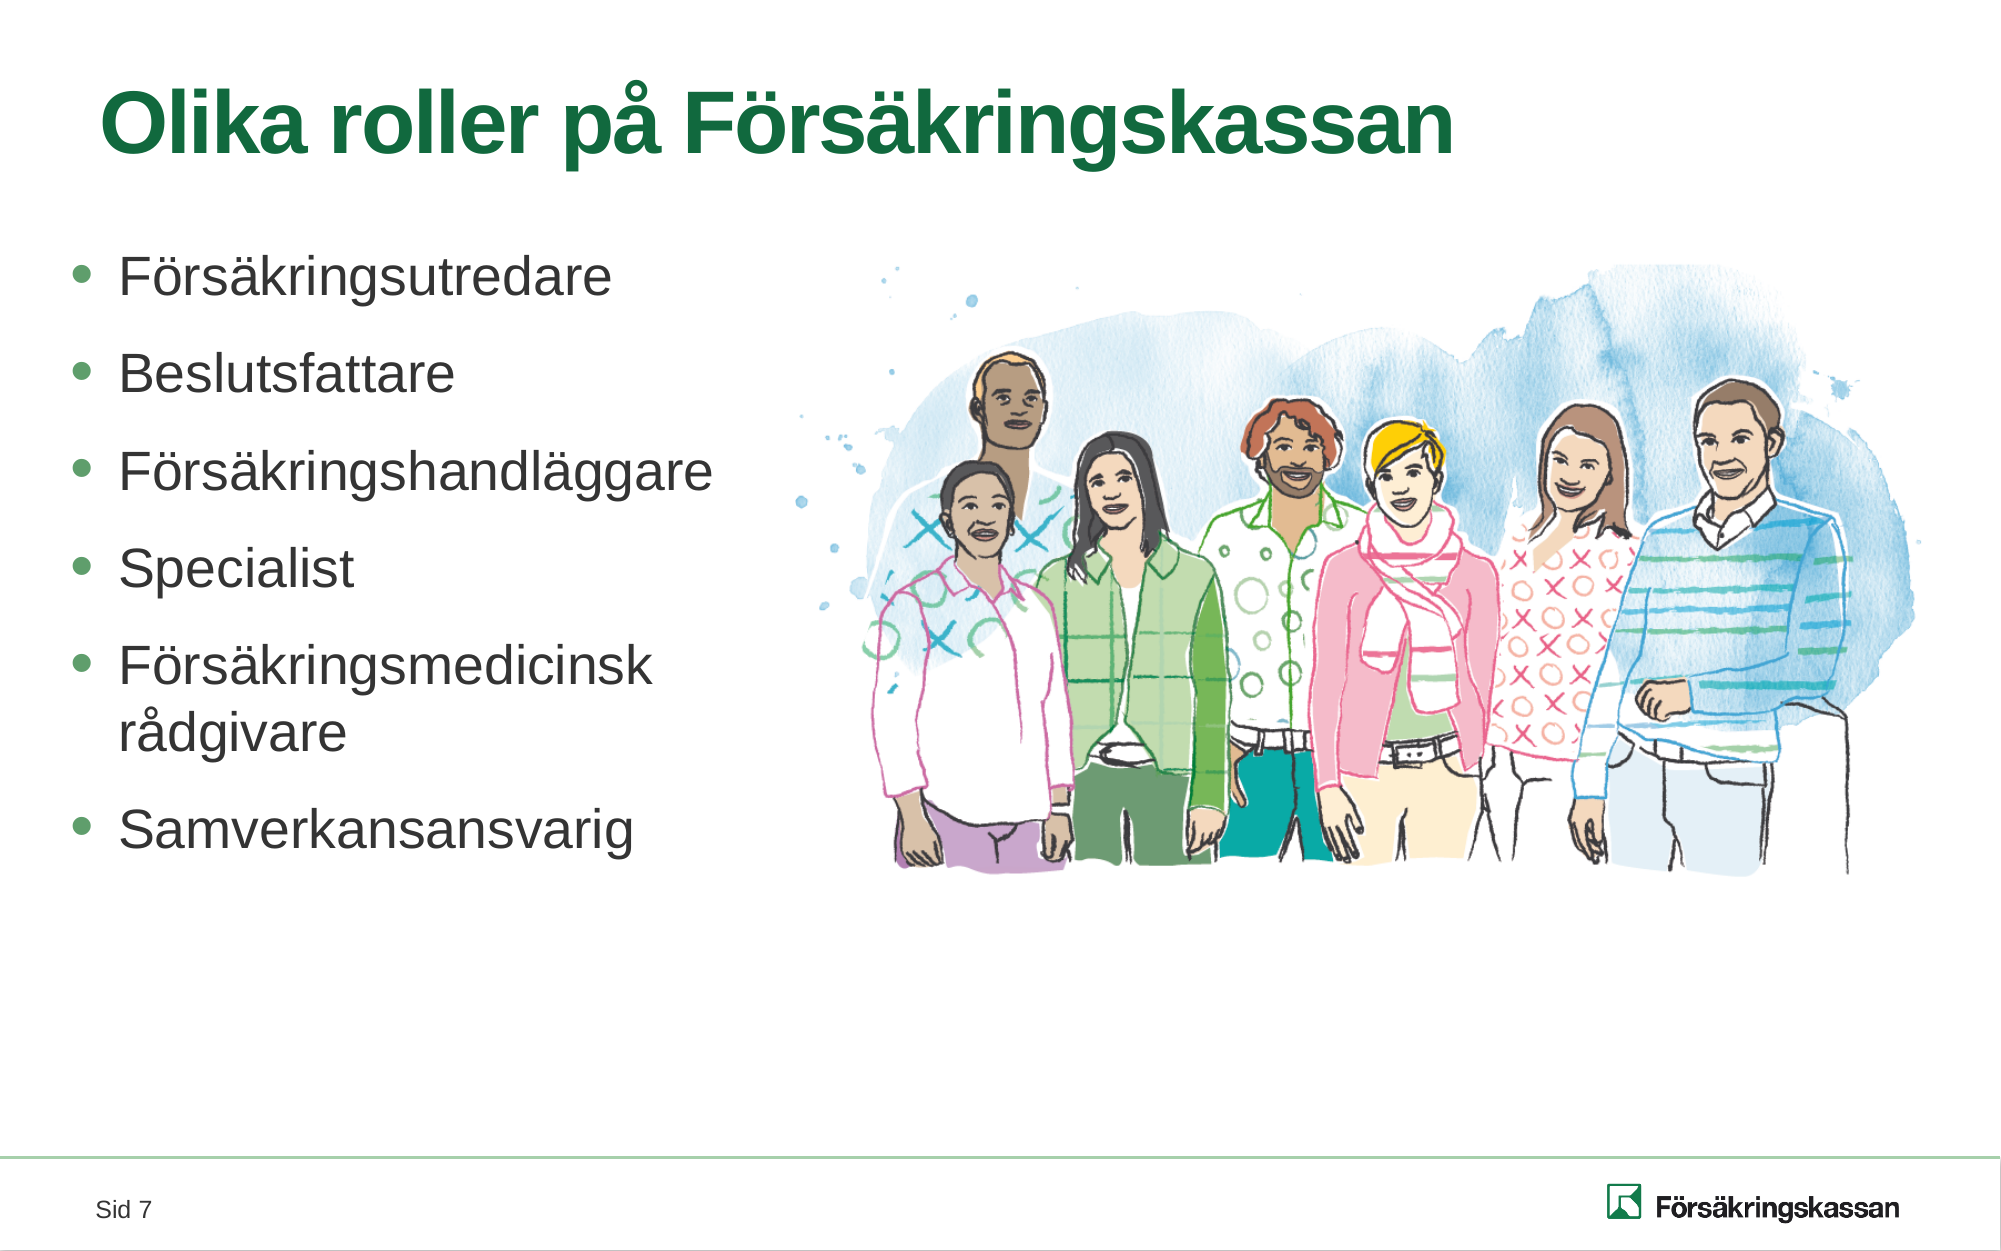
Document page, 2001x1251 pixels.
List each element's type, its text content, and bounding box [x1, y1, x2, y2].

picture [1607, 1182, 1899, 1224]
title Olika roller på Försäkringskassan [99, 20, 1887, 229]
picture [795, 228, 1940, 878]
list Försäkringsutredare Beslutsfattare Försäkringshandläggare Specialist Försäkringsmedicinsk rådgivare Samverkansansvarig [70, 240, 780, 1098]
